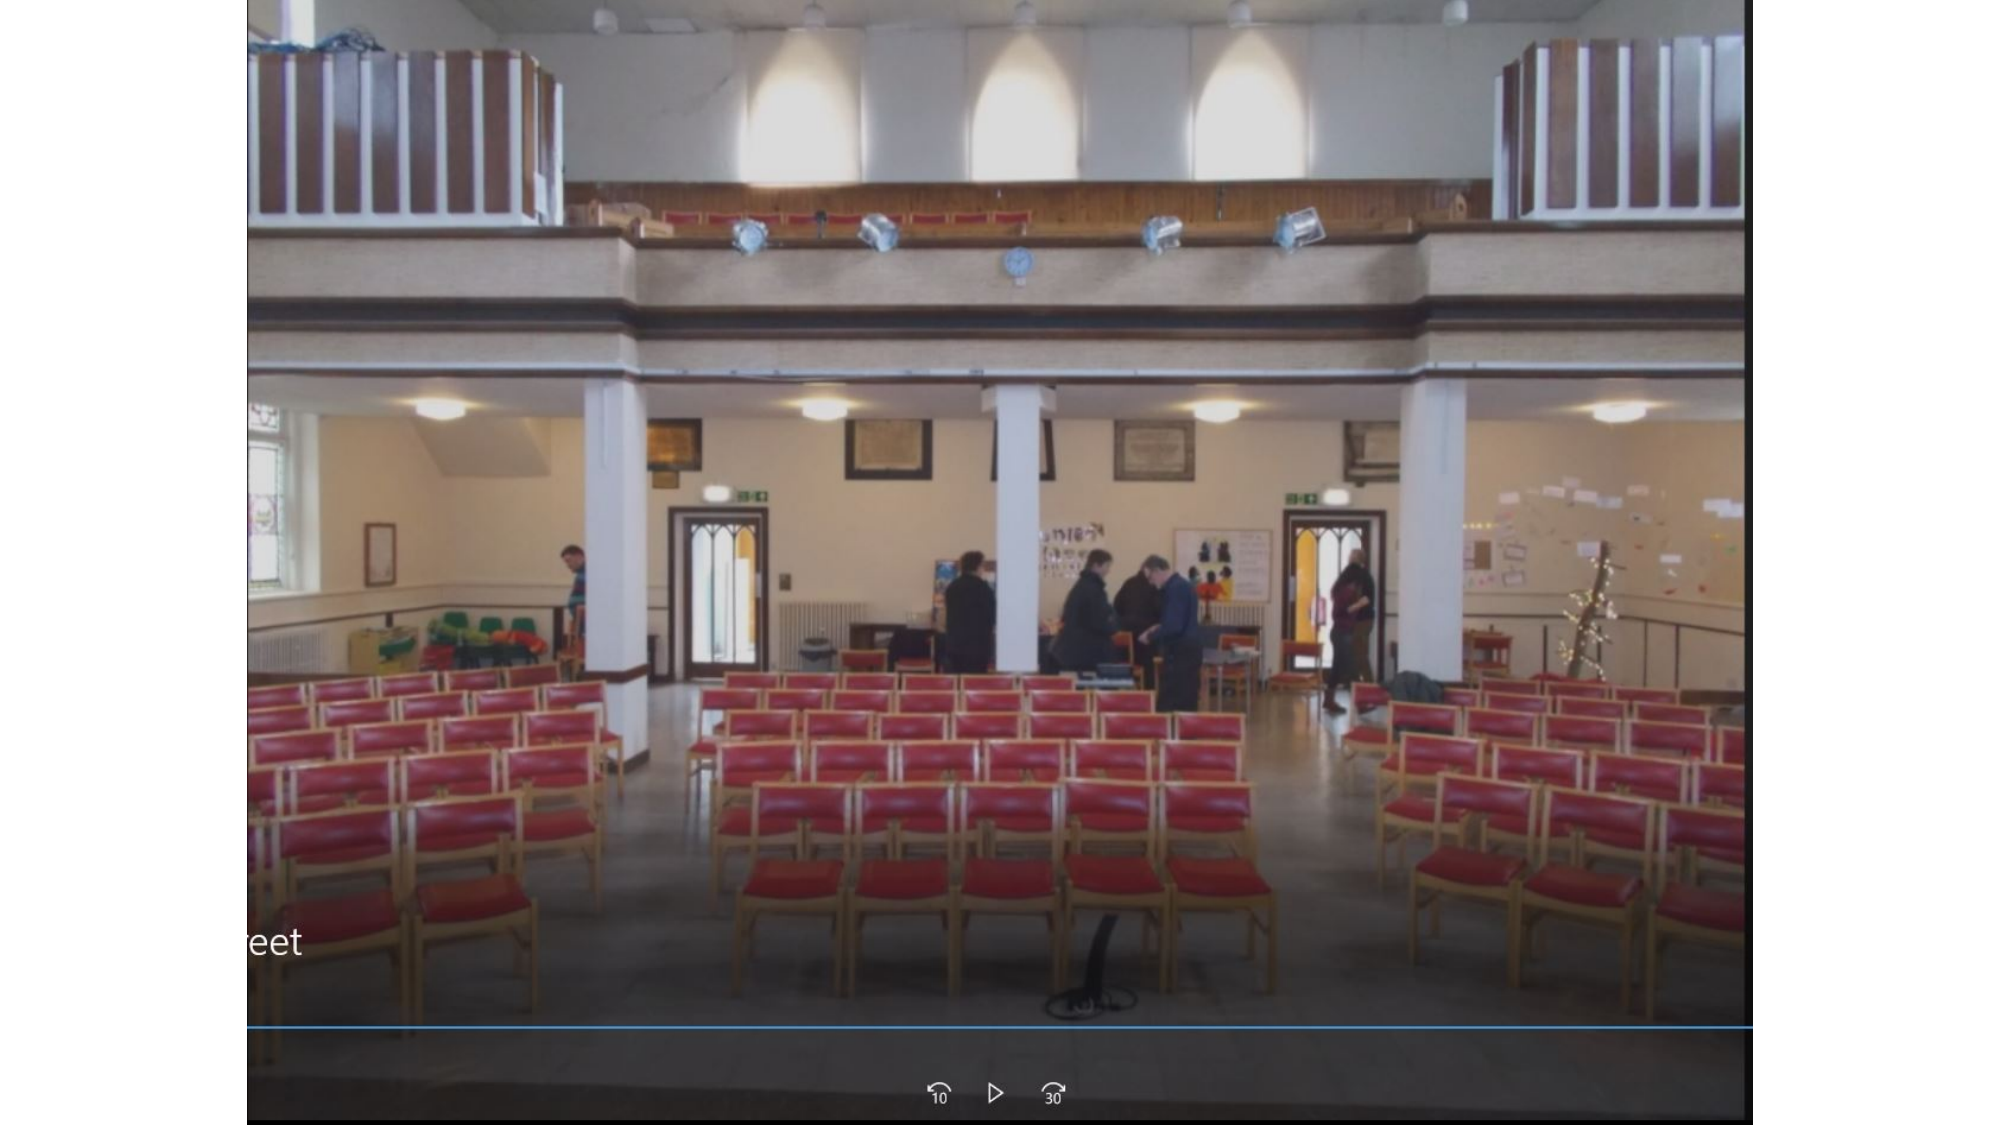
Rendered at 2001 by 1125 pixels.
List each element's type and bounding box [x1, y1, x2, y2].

picture [247, 0, 1753, 1125]
